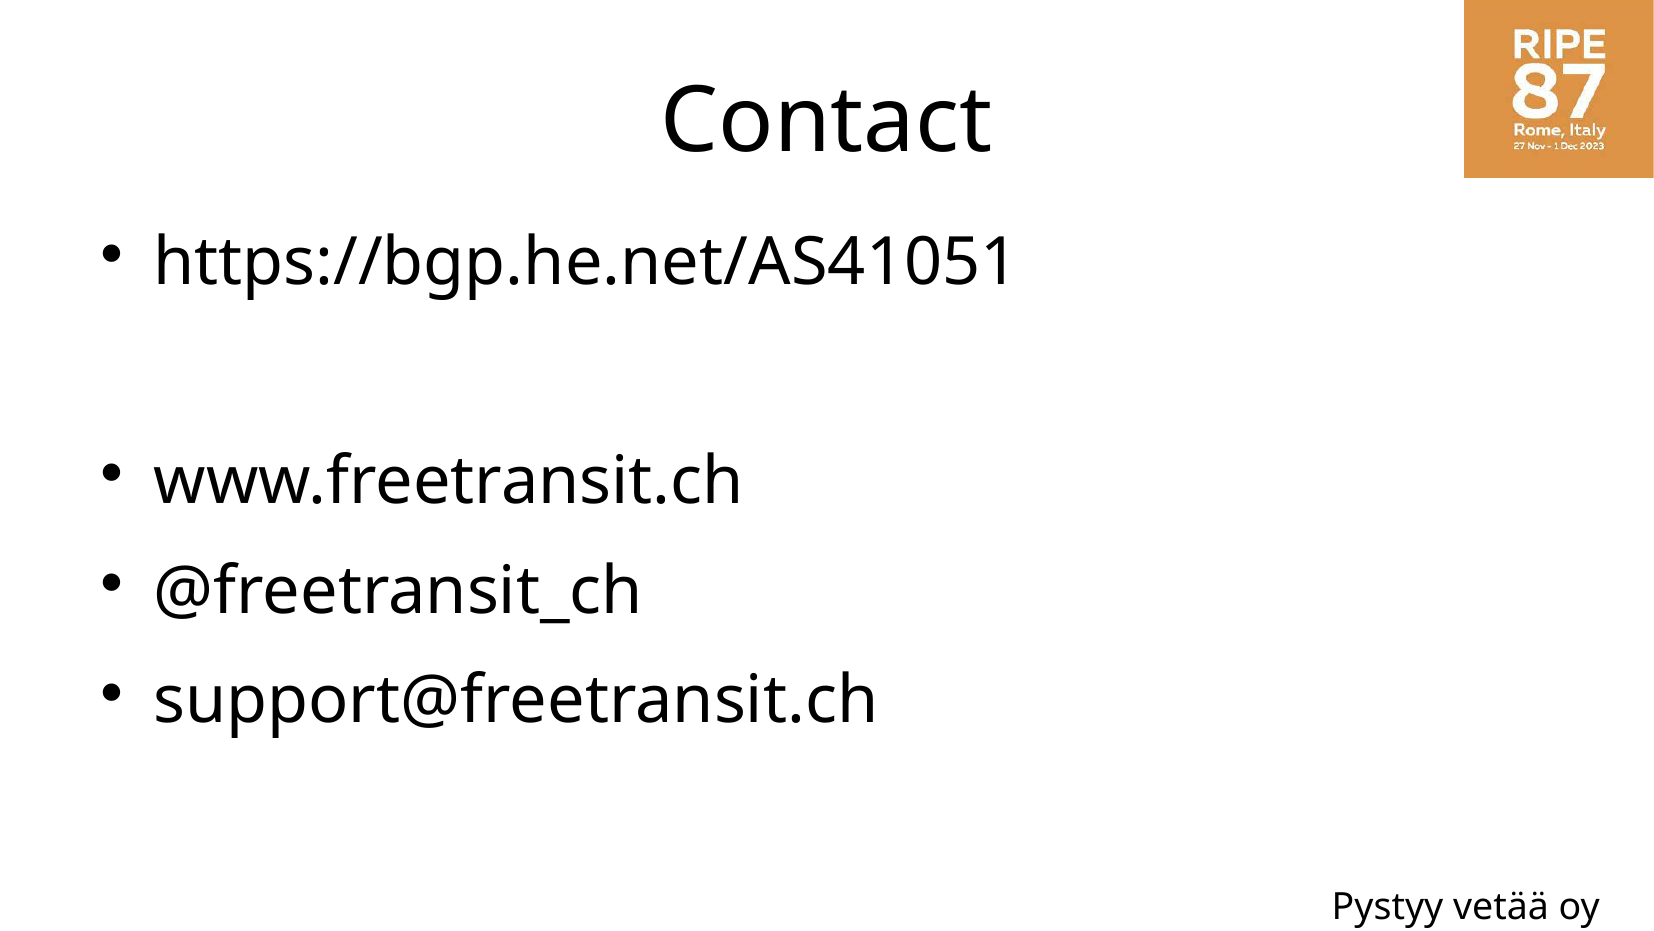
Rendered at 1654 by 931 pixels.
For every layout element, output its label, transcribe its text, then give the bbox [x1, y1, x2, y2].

list https://bgp.he.net/AS41051 www.freetransit.ch @freetransit_ch support@freetransit.ch [82, 217, 1571, 757]
picture [1464, 0, 1654, 178]
title Contact [82, 37, 1571, 193]
text_box Pystyy vetää oy [1316, 874, 1654, 931]
